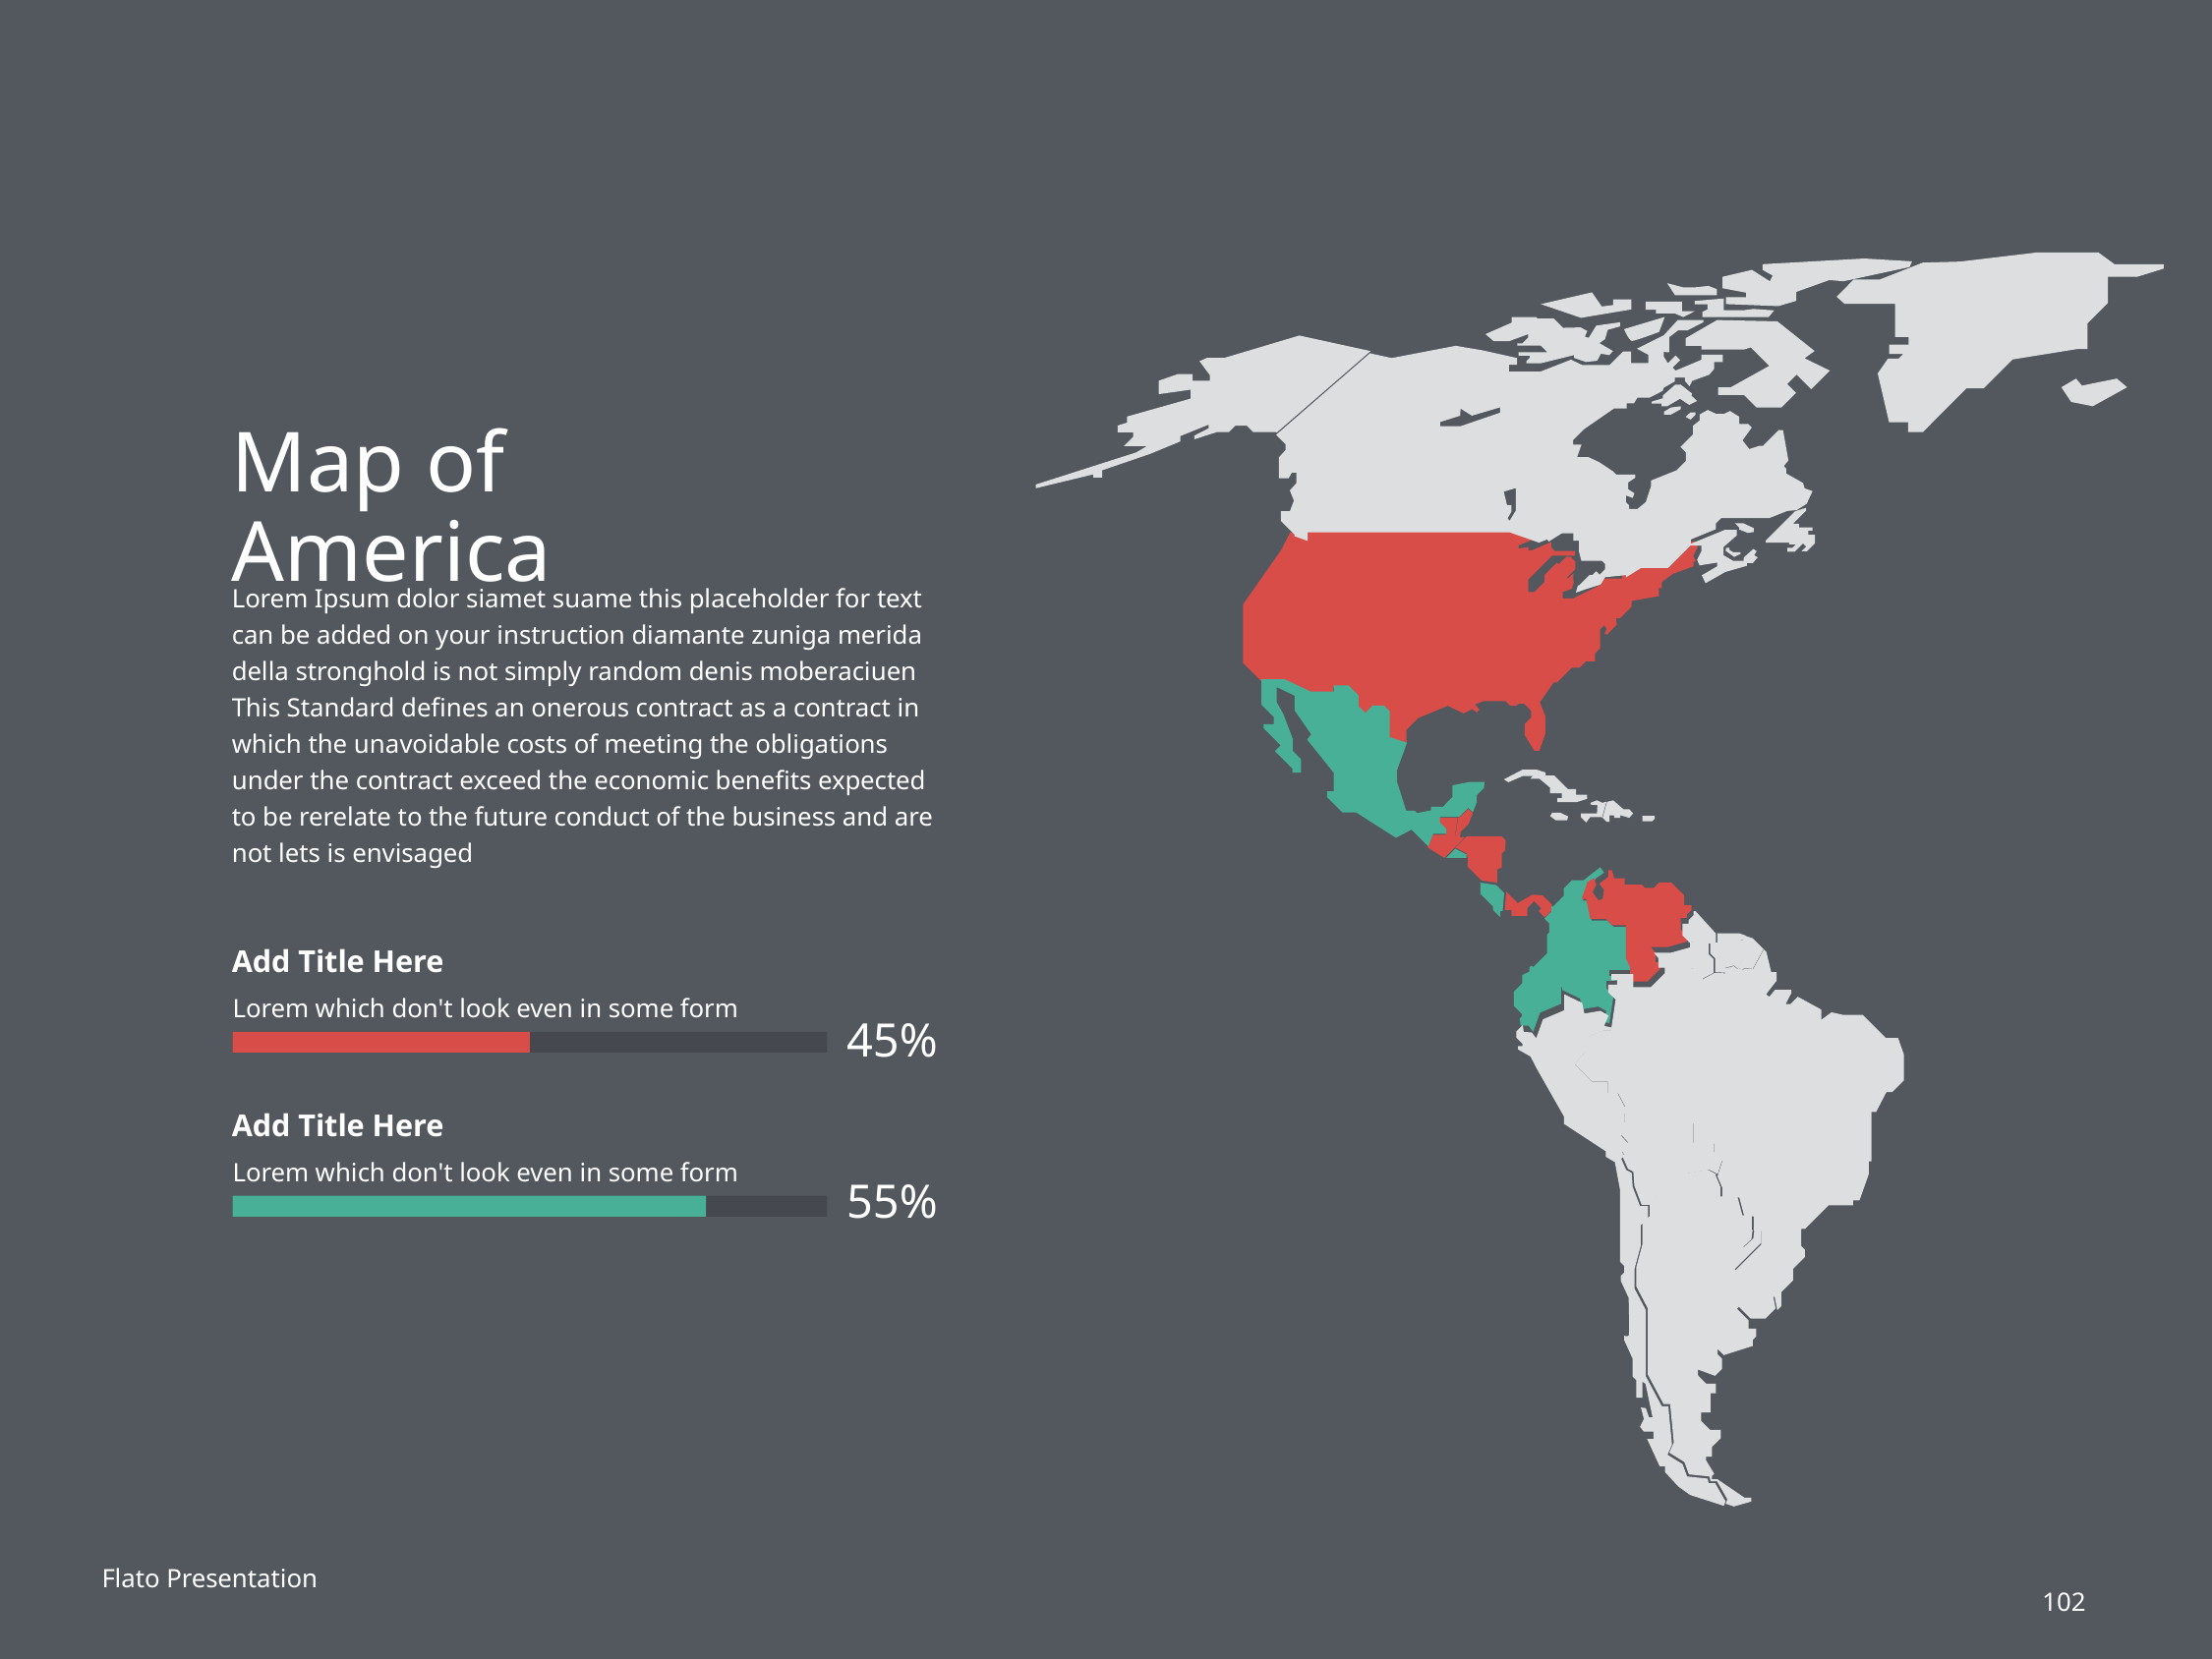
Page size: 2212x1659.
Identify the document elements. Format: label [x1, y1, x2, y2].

text_box [231, 938, 828, 1027]
text_box [846, 1165, 982, 1243]
text_box [232, 1195, 828, 1217]
footer [87, 1534, 834, 1624]
slide_number [2030, 1576, 2098, 1630]
text_box [232, 1147, 828, 1191]
text_box [231, 587, 955, 857]
text_box [231, 448, 819, 571]
text_box [1035, 252, 2165, 1507]
text_box [232, 1031, 828, 1053]
text_box [846, 1002, 982, 1081]
text_box [231, 1102, 465, 1146]
